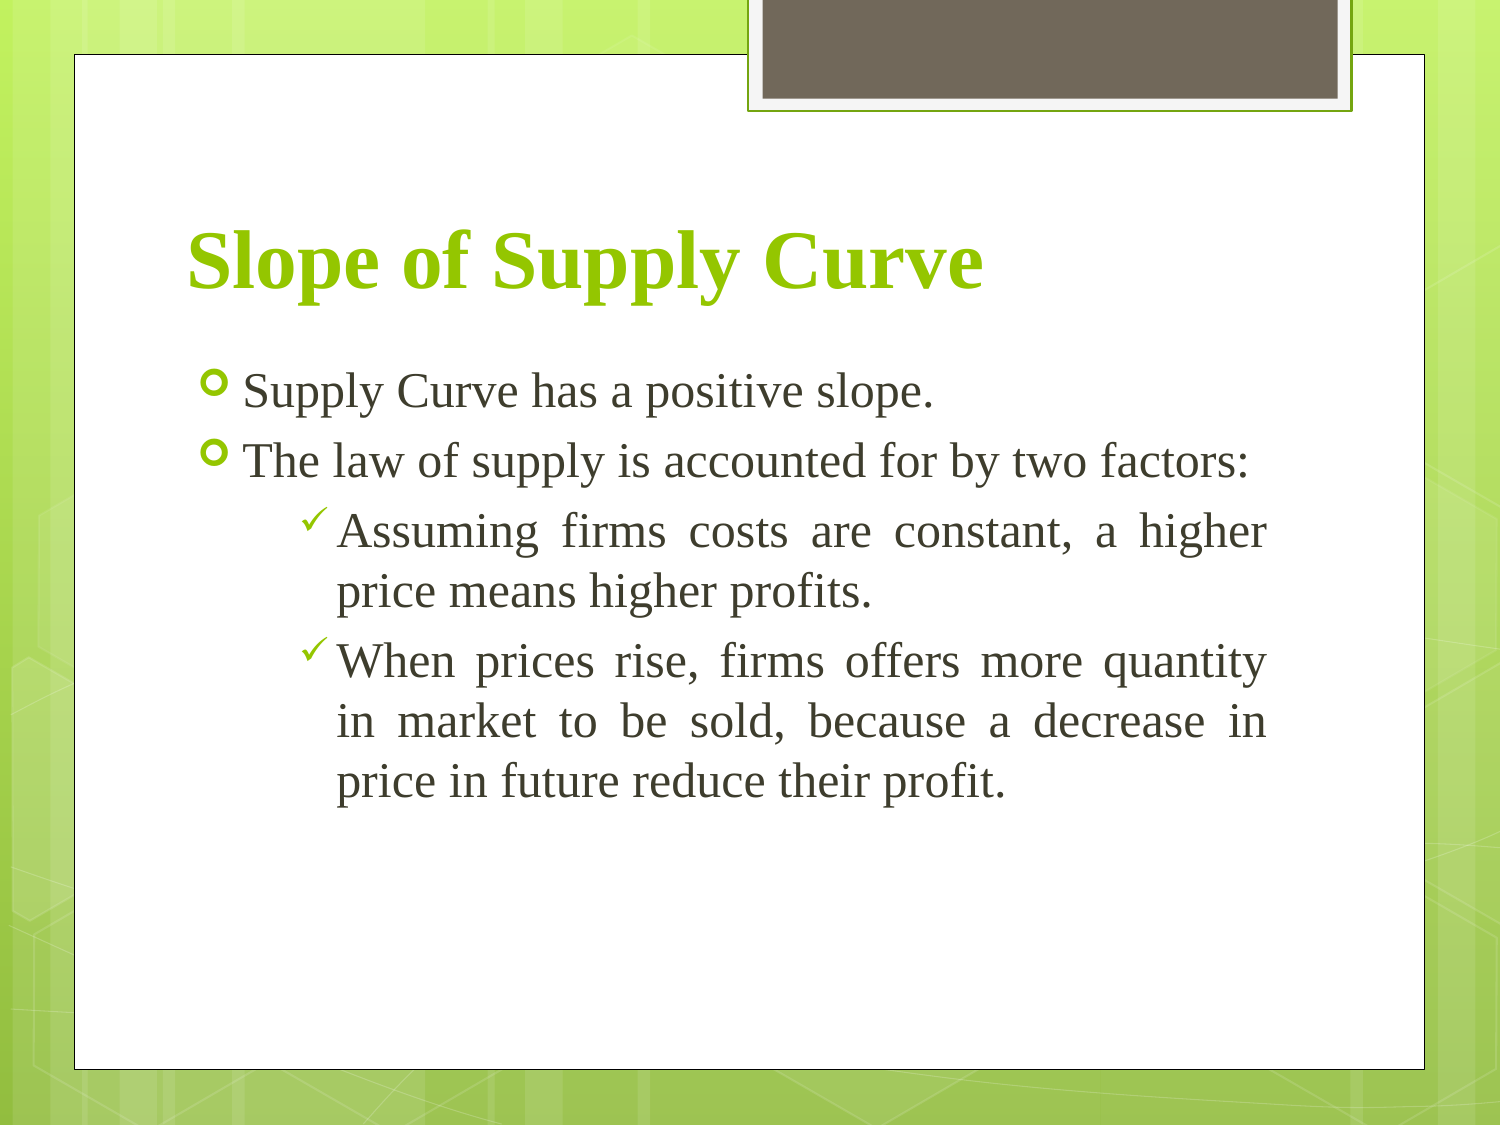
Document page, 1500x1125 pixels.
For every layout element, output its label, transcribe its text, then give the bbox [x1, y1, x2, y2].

list Supply Curve has a positive slope. The law of supply is accounted for by two factors: Assuming firms costs are constant, a higher price means higher profits. When prices rise, firms offers more quantity in market to be sold, because a decrease in price in future reduce their profit. [171, 350, 1283, 957]
title Slope of Supply Curve [171, 168, 1324, 313]
